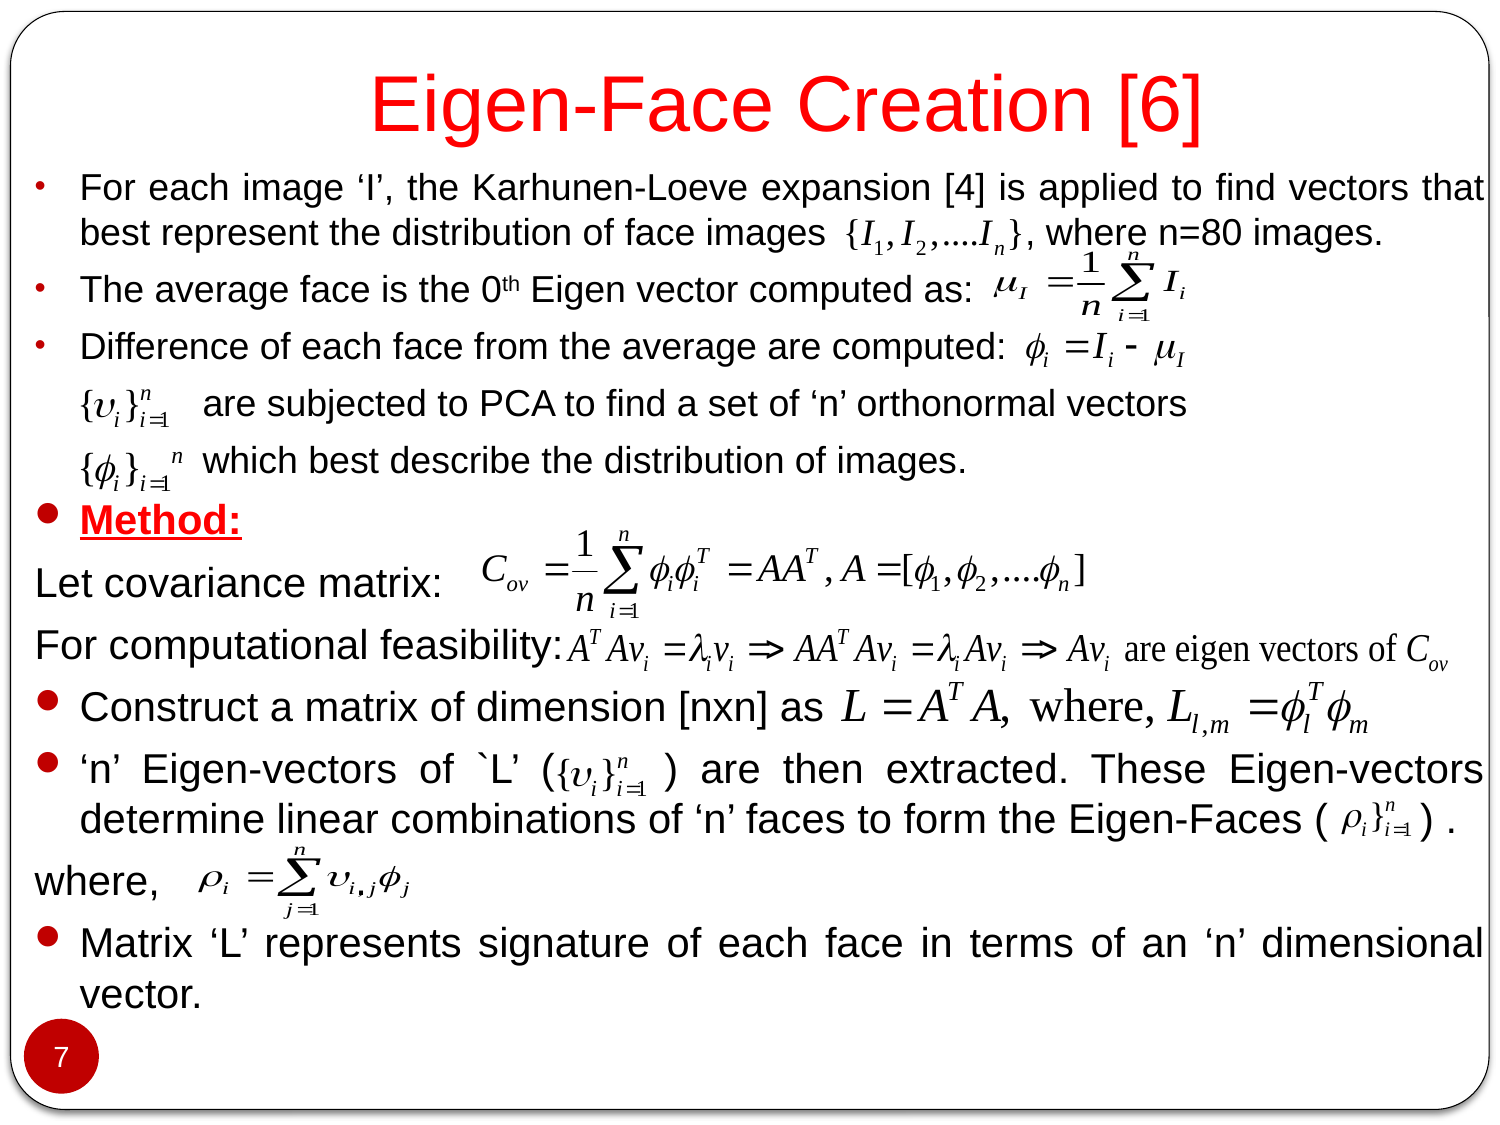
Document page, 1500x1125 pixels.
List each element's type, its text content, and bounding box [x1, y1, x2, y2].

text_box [1334, 788, 1418, 846]
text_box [189, 835, 422, 926]
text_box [74, 437, 191, 502]
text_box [984, 239, 1198, 328]
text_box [475, 515, 1092, 628]
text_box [840, 208, 1028, 265]
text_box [551, 743, 654, 807]
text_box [559, 618, 1456, 682]
list For each image ‘I’, the Karhunen-Loeve expansion [4] is applied to find vectors that best represent the distribution of face images , where n=80 images. The average face is the 0th Eigen vector computed as: Difference of each face from the average are computed: are subjected to PCA to find a set of ‘n’ orthonormal vectors which best describe the distribution of images. Method: Let covariance matrix: For computational feasibility: Construct a matrix of dimension [nxn] as ‘n’ Eigen-vectors of `L’ ( ) are then extracted. These Eigen-vectors determine linear combinations of ‘n’ faces to form the Eigen-Faces ( ) . where, . Matrix ‘L’ represents signature of each face in terms of an ‘n’ dimensional vector. [19, 155, 1500, 1125]
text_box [832, 669, 1377, 750]
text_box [1020, 319, 1194, 378]
title Eigen-Face Creation [6] [150, 45, 1425, 155]
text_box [74, 375, 177, 438]
